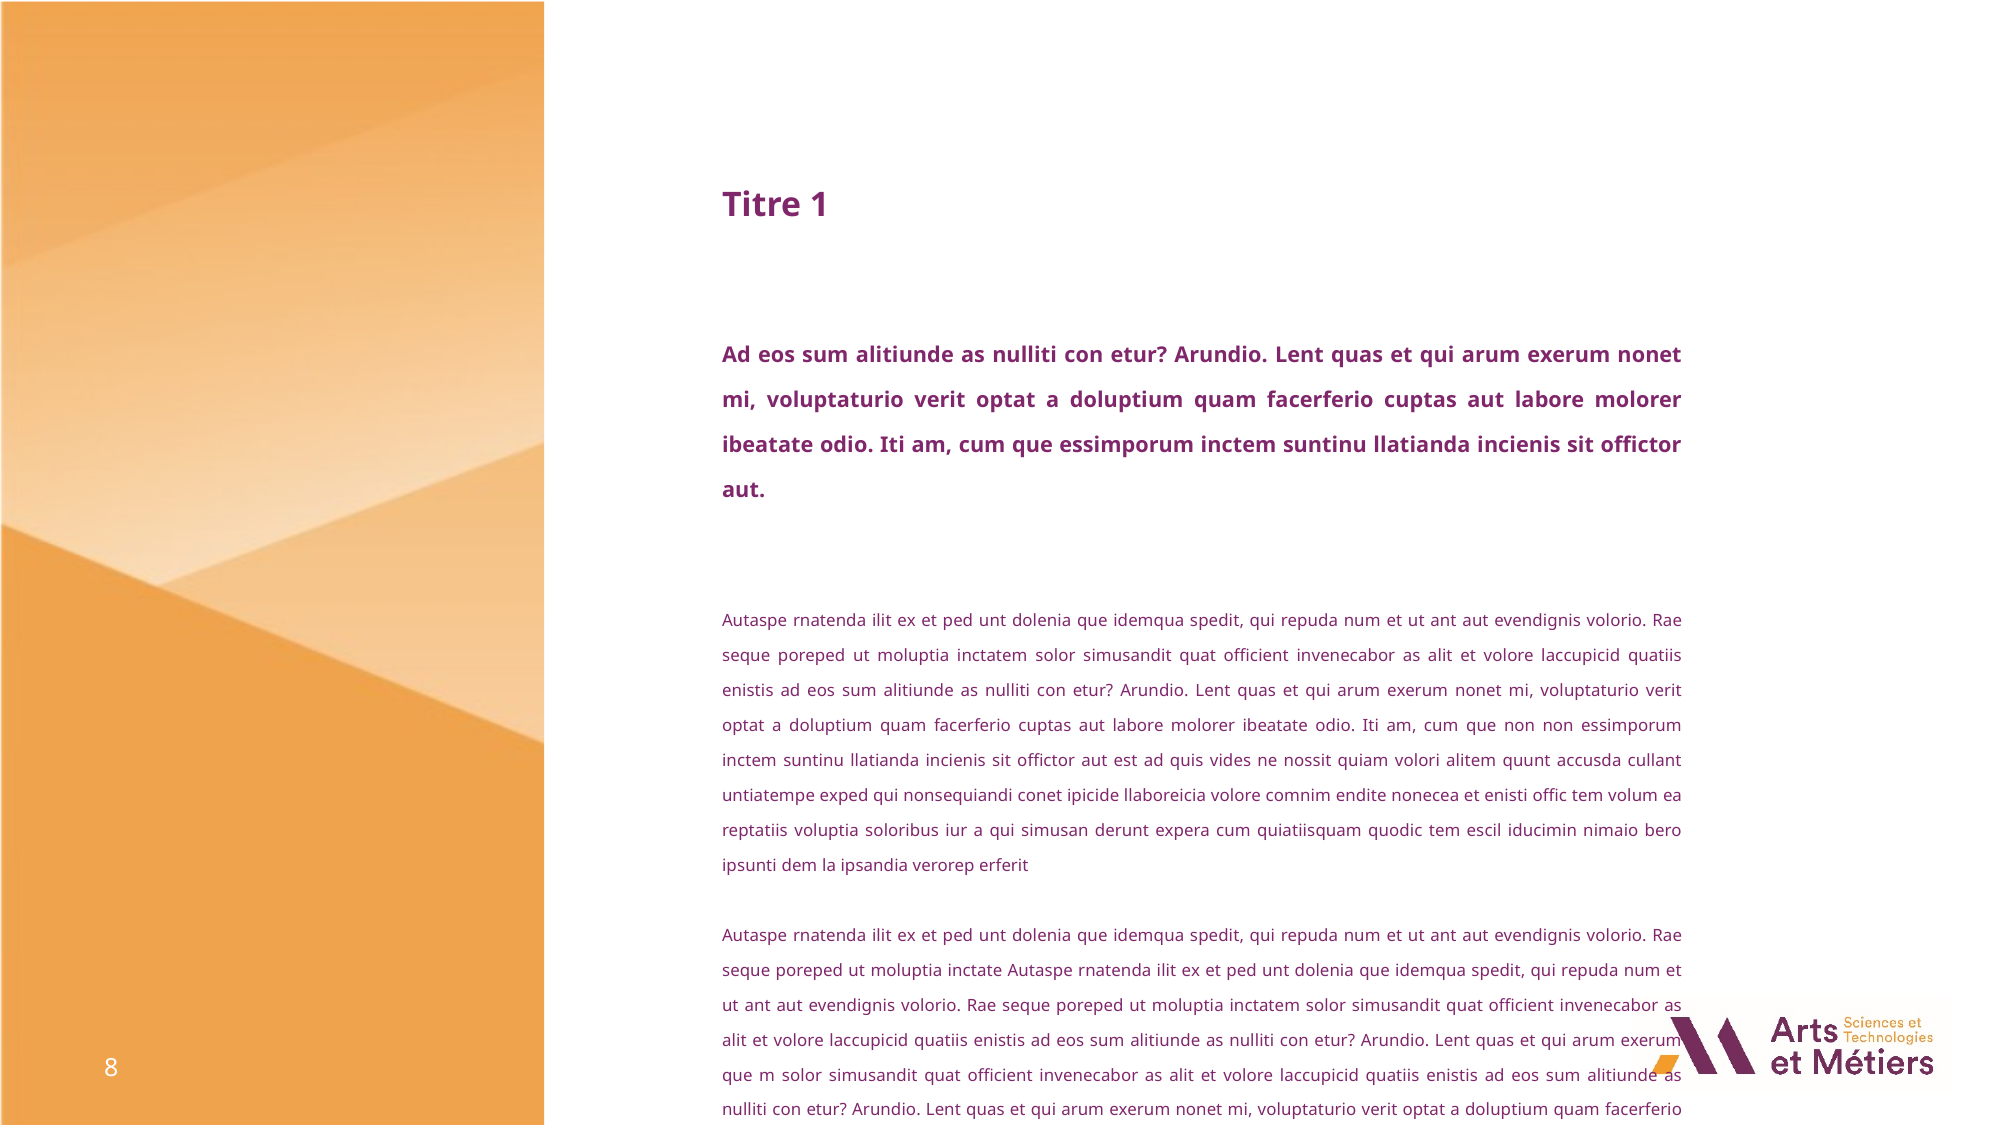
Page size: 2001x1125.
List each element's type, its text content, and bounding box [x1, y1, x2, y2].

picture [1698, 997, 1952, 1093]
text_box Titre 1 Ad eos sum alitiunde as nulliti con etur? Arundio. Lent quas et qui arum exerum nonet mi, voluptaturio verit optat a doluptium quam facerferio cuptas aut labore molorer ibeatate odio. Iti am, cum que essimporum inctem suntinu llatianda incienis sit offictor aut. Autaspe rnatenda ilit ex et ped unt dolenia que idemqua spedit, qui repuda num et ut ant aut evendignis volorio. Rae seque poreped ut moluptia inctatem solor simusandit quat officient invenecabor as alit et volore laccupicid quatiis enistis ad eos sum alitiunde as nulliti con etur? Arundio. Lent quas et qui arum exerum nonet mi, voluptaturio verit optat a doluptium quam facerferio cuptas aut labore molorer ibeatate odio. Iti am, cum que non non essimporum inctem suntinu llatianda incienis sit offictor aut est ad quis vides ne nossit quiam volori alitem quunt accusda cullant untiatempe exped qui nonsequiandi conet ipicide llaboreicia volore comnim endite nonecea et enisti offic tem volum ea reptatiis voluptia soloribus iur a qui simusan derunt expera cum quiatiisquam quodic tem escil iducimin nimaio bero ipsunti dem la ipsandia verorep erferit Autaspe rnatenda ilit ex et ped unt dolenia que idemqua spedit, qui repuda num et ut ant aut evendignis volorio. Rae seque poreped ut moluptia inctate Autaspe rnatenda ilit ex et ped unt dolenia que idemqua spedit, qui repuda num et ut ant aut evendignis volorio. Rae seque poreped ut moluptia inctatem solor simusandit quat officient invenecabor as alit et volore laccupicid quatiis enistis ad eos sum alitiunde as nulliti con etur? Arundio. Lent quas et qui arum exerum que m solor simusandit quat officient invenecabor as alit et volore laccupicid quatiis enistis ad eos sum alitiunde as nulliti con etur? Arundio. Lent quas et qui arum exerum nonet mi, voluptaturio verit optat a doluptium quam facerferio cuptas aut labore molorer ibeatate odio. Iti am, cum que [707, 168, 1698, 1125]
picture [2, 1, 545, 1125]
slide_number 8 [27, 1044, 134, 1093]
